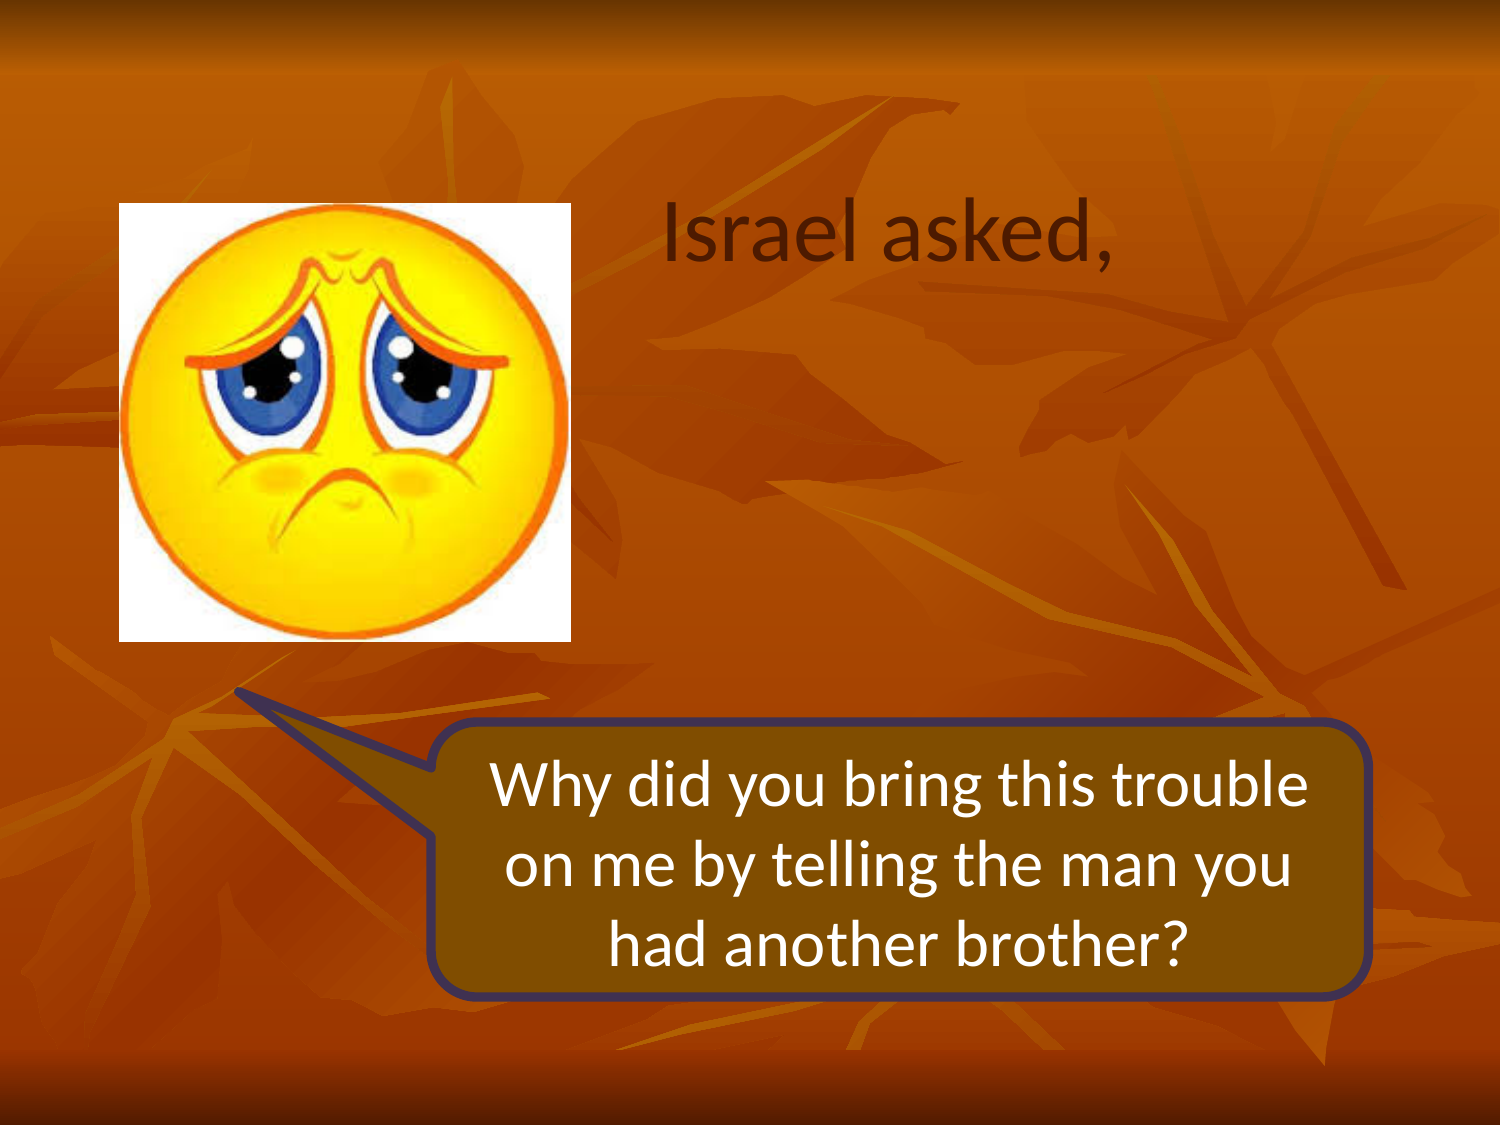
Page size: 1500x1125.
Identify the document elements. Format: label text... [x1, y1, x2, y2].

text_box Why did you bring this trouble on me by telling the man you had another brother? [238, 691, 1369, 998]
picture [118, 203, 571, 642]
title Israel asked, [245, 81, 1500, 369]
